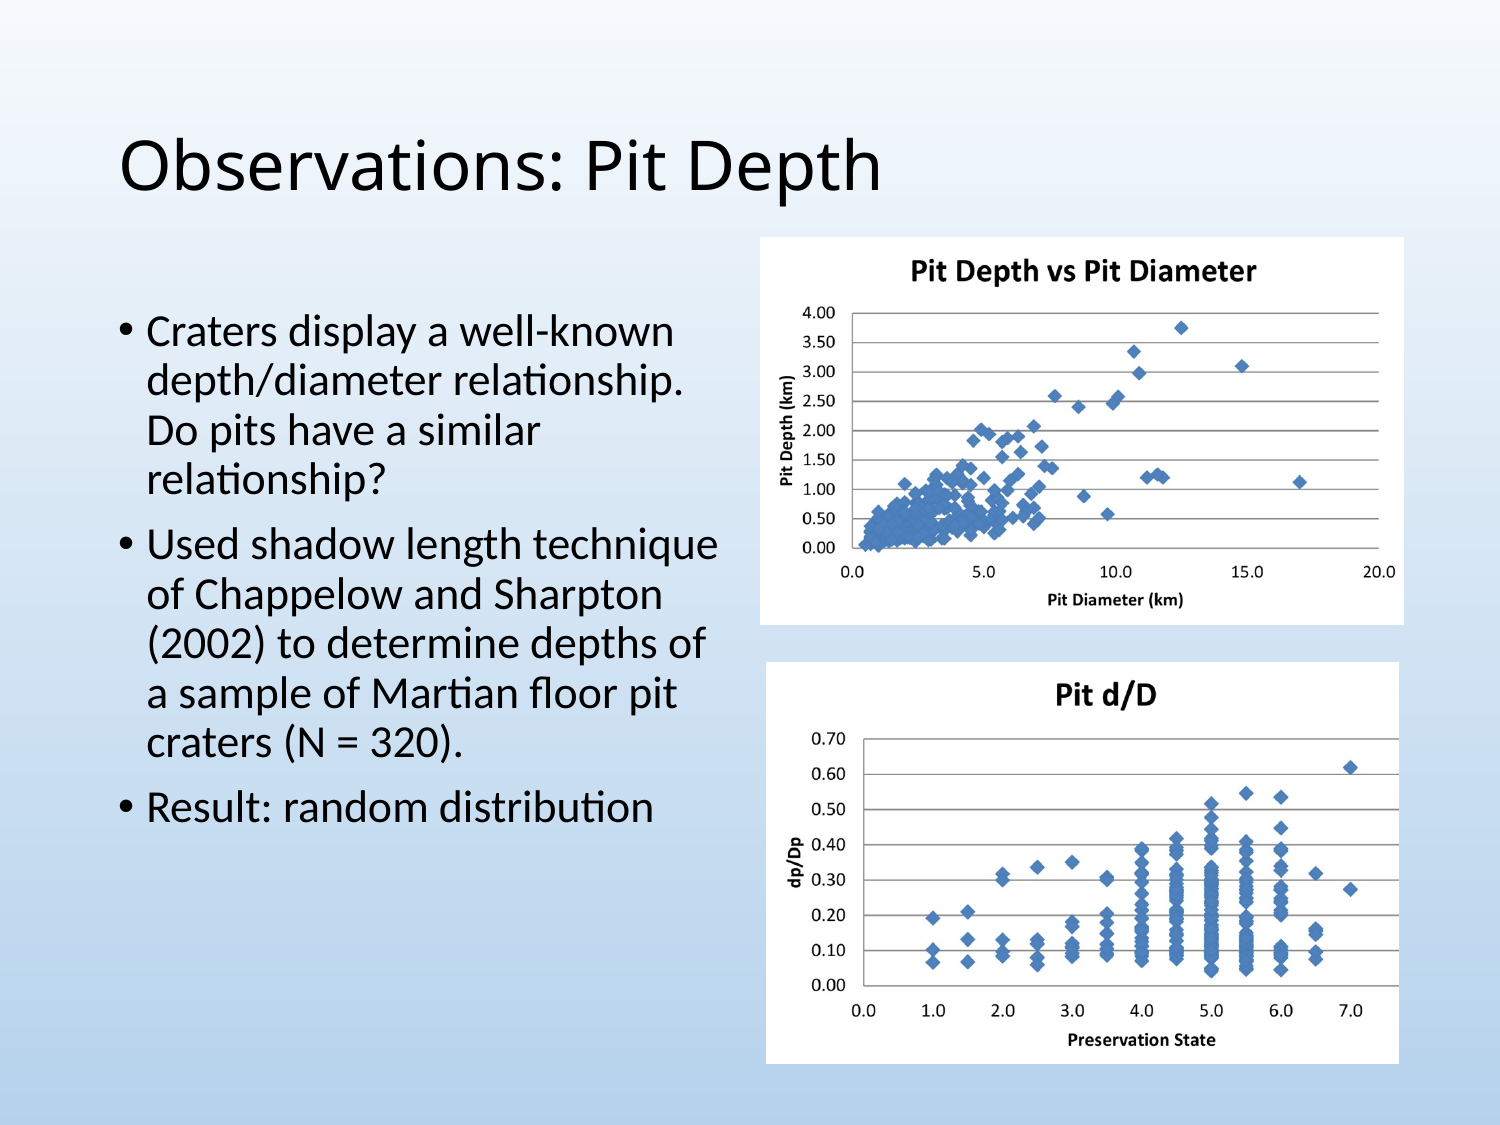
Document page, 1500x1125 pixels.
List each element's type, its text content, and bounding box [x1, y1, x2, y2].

title Observations: Pit Depth [103, 59, 1397, 278]
picture [760, 237, 1404, 625]
list Craters display a well-known depth/diameter relationship. Do pits have a similar relationship? Used shadow length technique of Chappelow and Sharpton (2002) to determine depths of a sample of Martian floor pit craters (N = 320). Result: random distribution [103, 299, 741, 1014]
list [766, 662, 1399, 1064]
